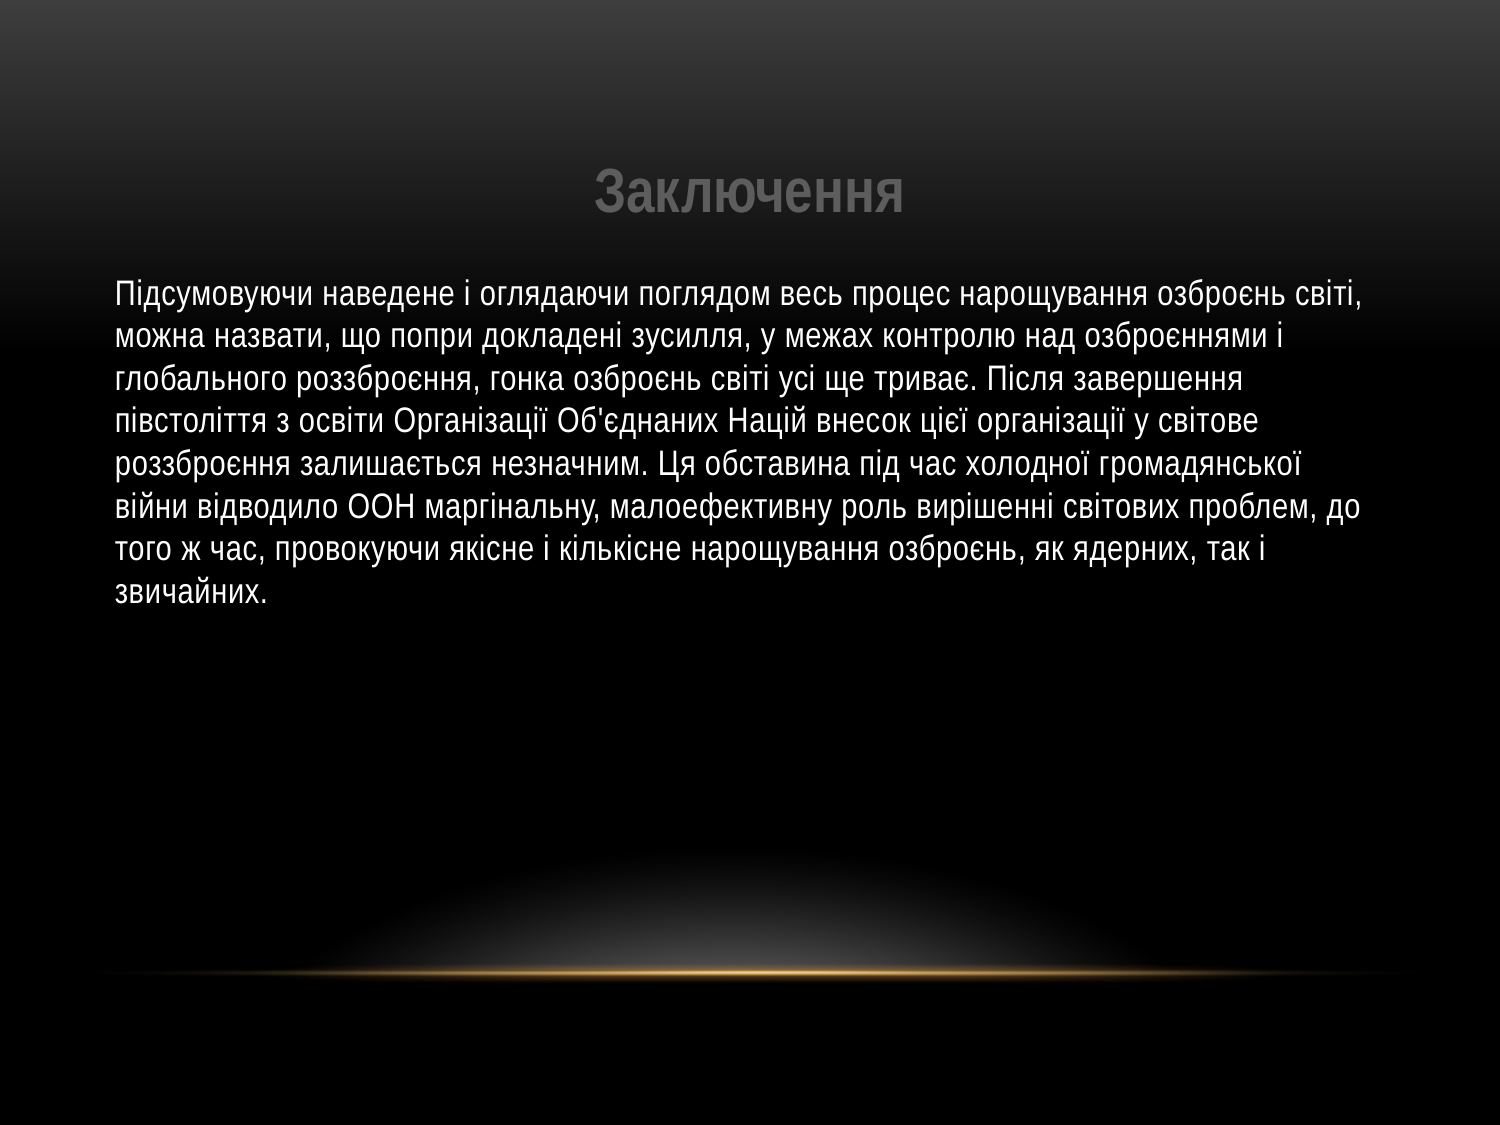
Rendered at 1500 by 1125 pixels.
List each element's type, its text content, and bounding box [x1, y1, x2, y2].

list Підсумовуючи наведене і оглядаючи поглядом весь процес нарощування озброєнь світі, можна назвати, що попри докладені зусилля, у межах контролю над озброєннями і глобального роззброєння, гонка озброєнь світі усі ще триває. Після завершення півстоліття з освіти Організації Об'єднаних Націй внесок цієї організації у світове роззброєння залишається незначним. Ця обставина під час холодної громадянської війни відводило ООН маргінальну, малоефективну роль вирішенні світових проблем, до того ж час, провокуючи якісне і кількісне нарощування озброєнь, як ядерних, так і звичайних. [99, 262, 1400, 938]
title Заключення [99, 45, 1400, 233]
picture [0, 0, 1500, 1125]
